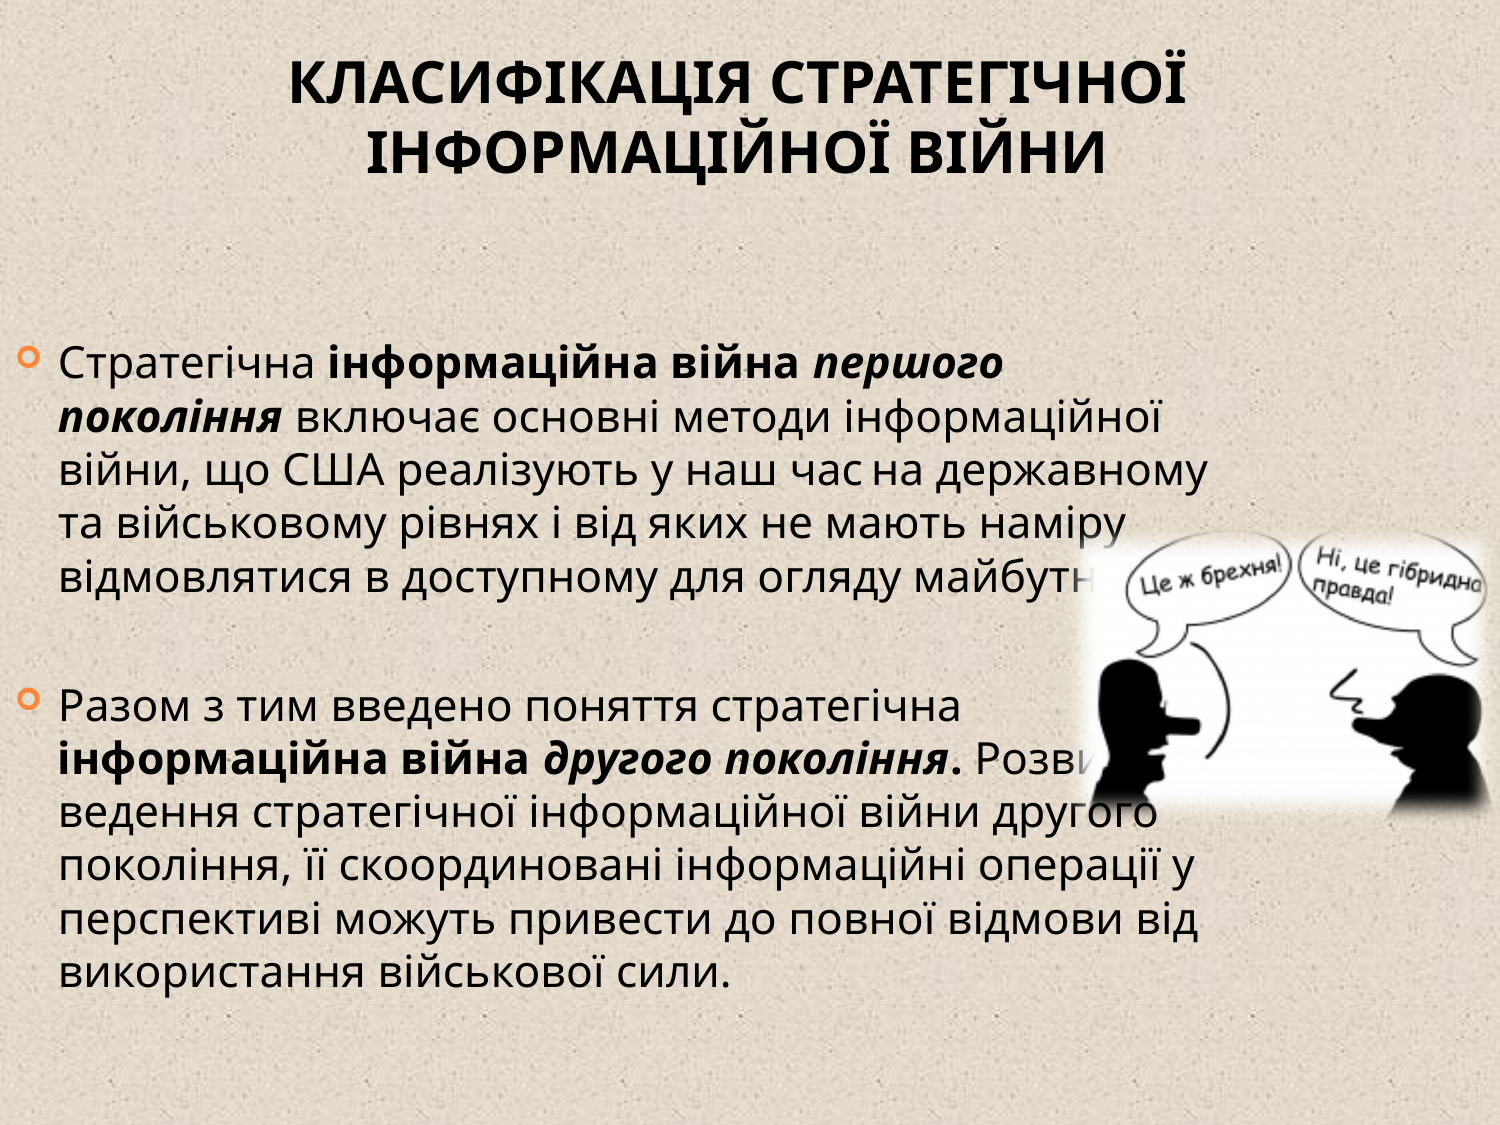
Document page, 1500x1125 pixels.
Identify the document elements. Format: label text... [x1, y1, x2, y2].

picture [0, 0, 1500, 1125]
list Стратегічна інформаційна війна першого покоління включає основні методи інформаційної війни, що США реалізують у наш час на державному та військовому рівнях і від яких не мають наміру відмовлятися в доступному для огляду майбутньому Разом з тим введено поняття стратегічна інформаційна війна другого покоління. Розвиток і ведення стратегічної інформаційної війни другого покоління, її скоординовані інформаційні операції у перспективі можуть привести до повної відмови від використання військової сили. [0, 260, 1227, 1064]
text_box Класифікація стратегічної інформаційної війни [75, 37, 1400, 193]
